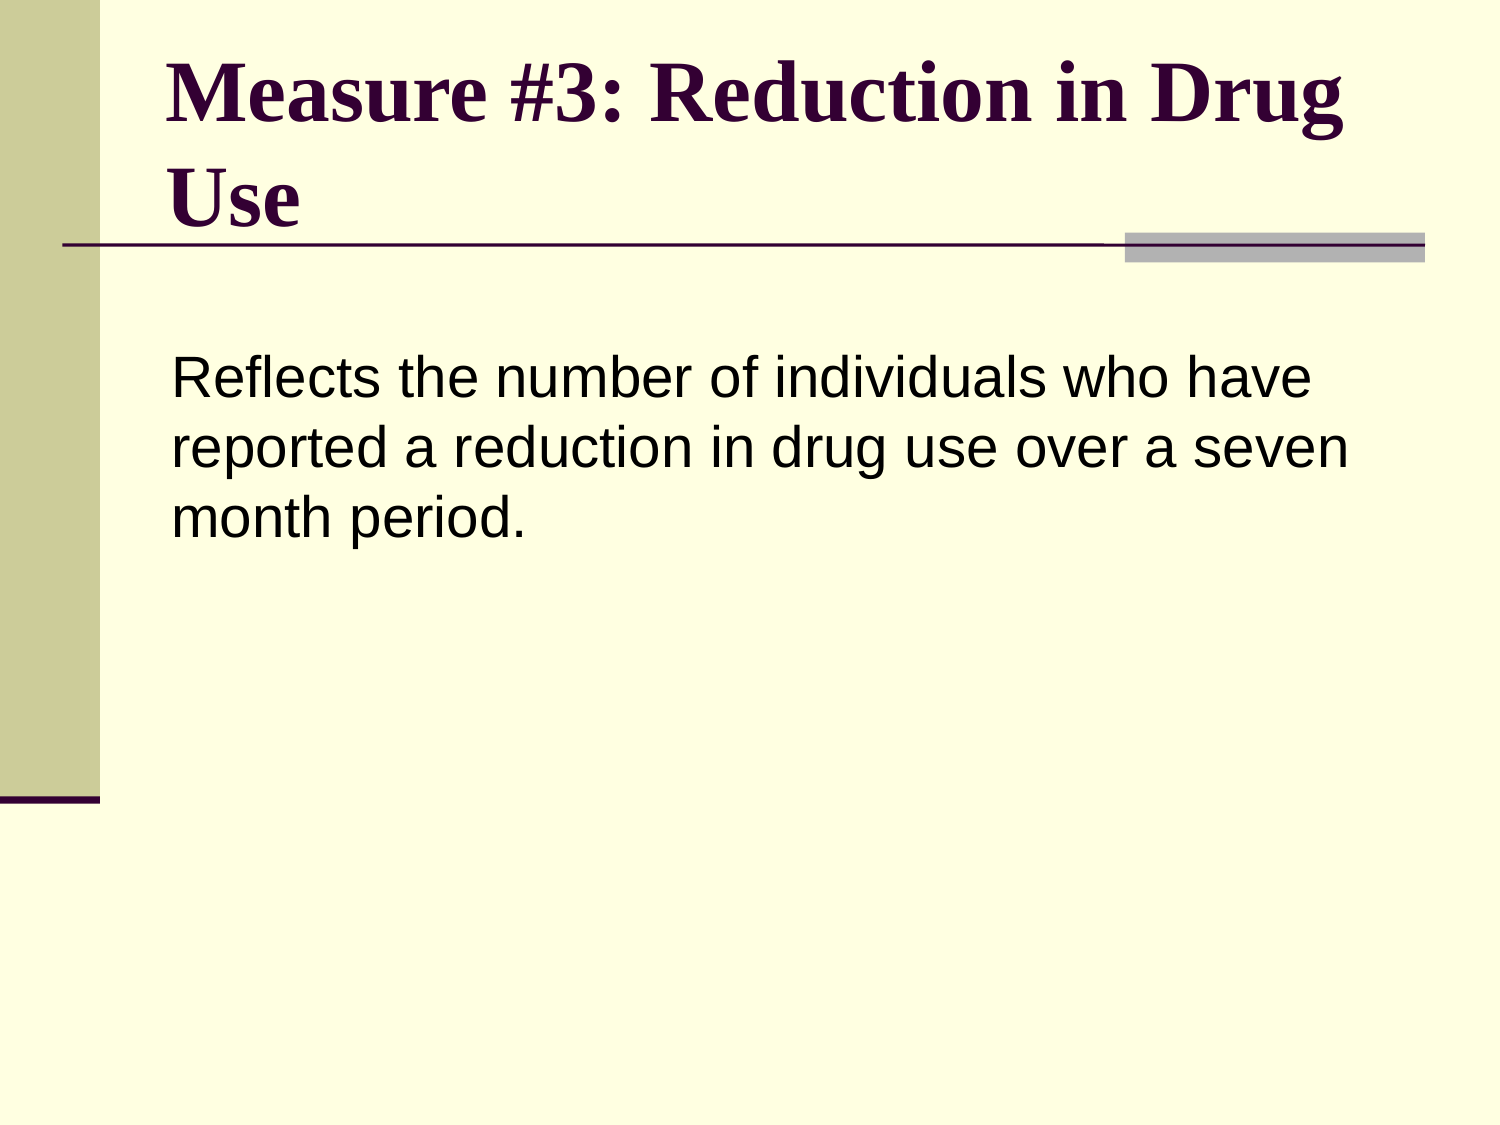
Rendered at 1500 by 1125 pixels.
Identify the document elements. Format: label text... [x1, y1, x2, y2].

title Measure #3: Reduction in Drug Use [149, 45, 1426, 234]
list Reflects the number of individuals who have reported a reduction in drug use over a seven month period. [99, 249, 1426, 994]
